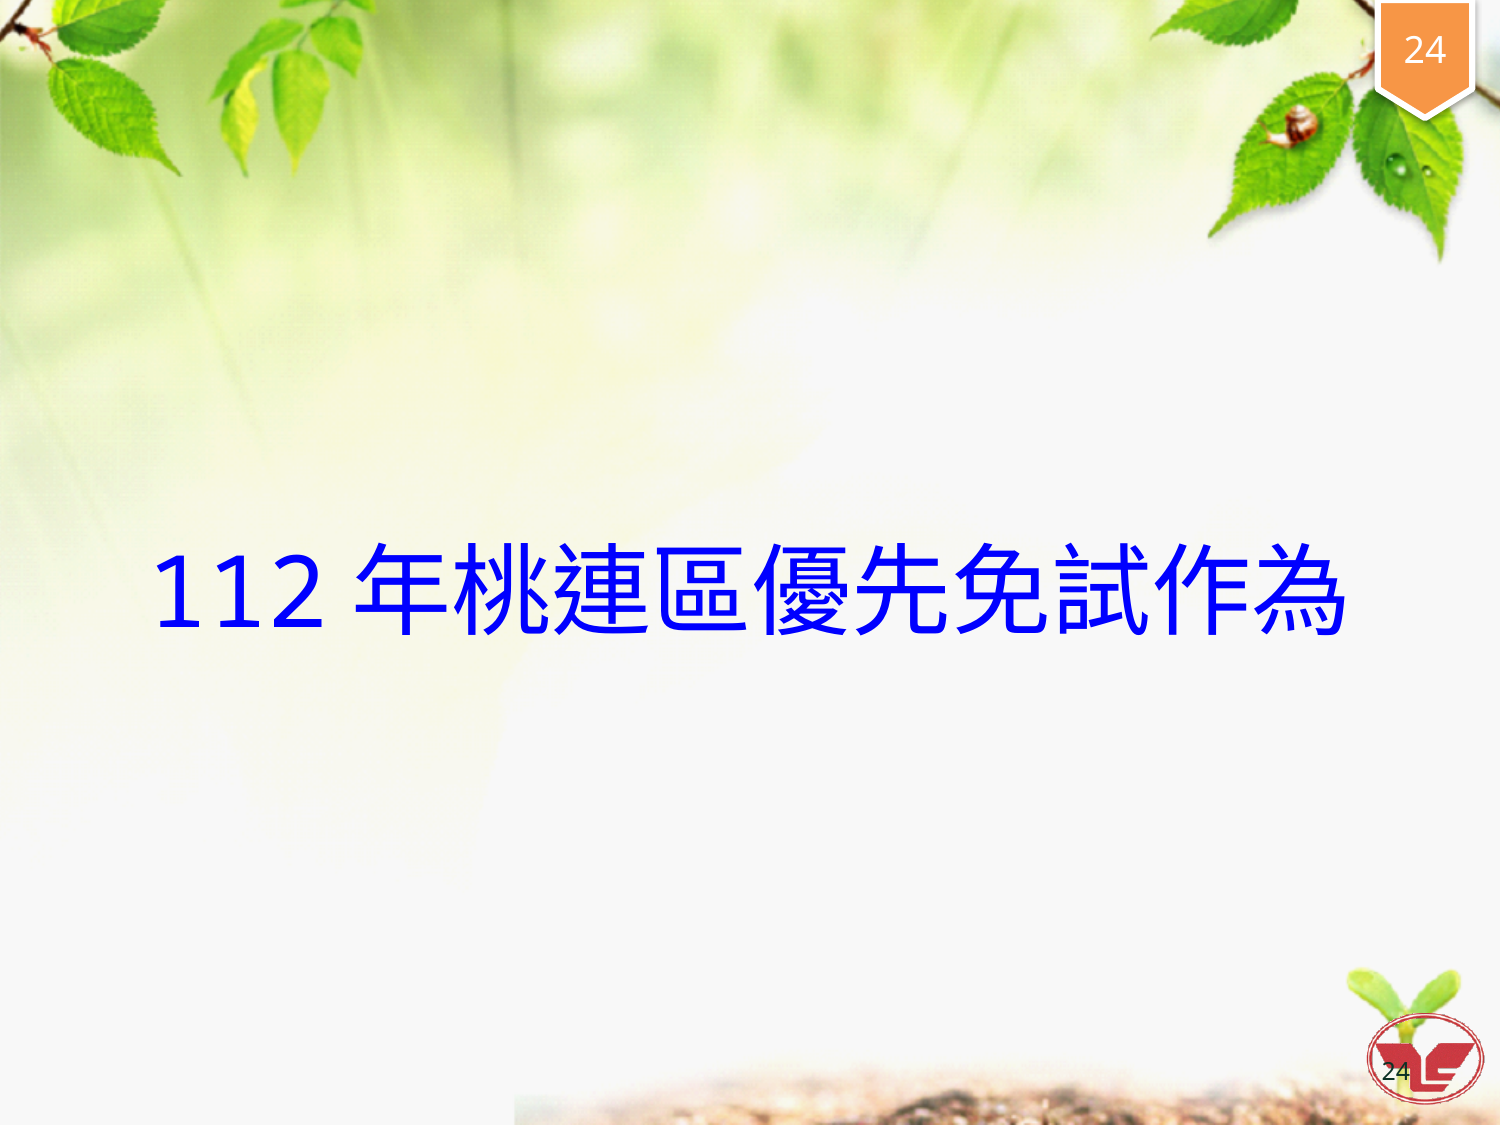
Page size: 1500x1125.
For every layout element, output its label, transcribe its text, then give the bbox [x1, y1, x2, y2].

text_box 24 [1074, 1042, 1425, 1103]
picture [0, 0, 1500, 408]
picture [0, 655, 1500, 1125]
list 112年桃連區優先免試作為 [0, 408, 1500, 655]
